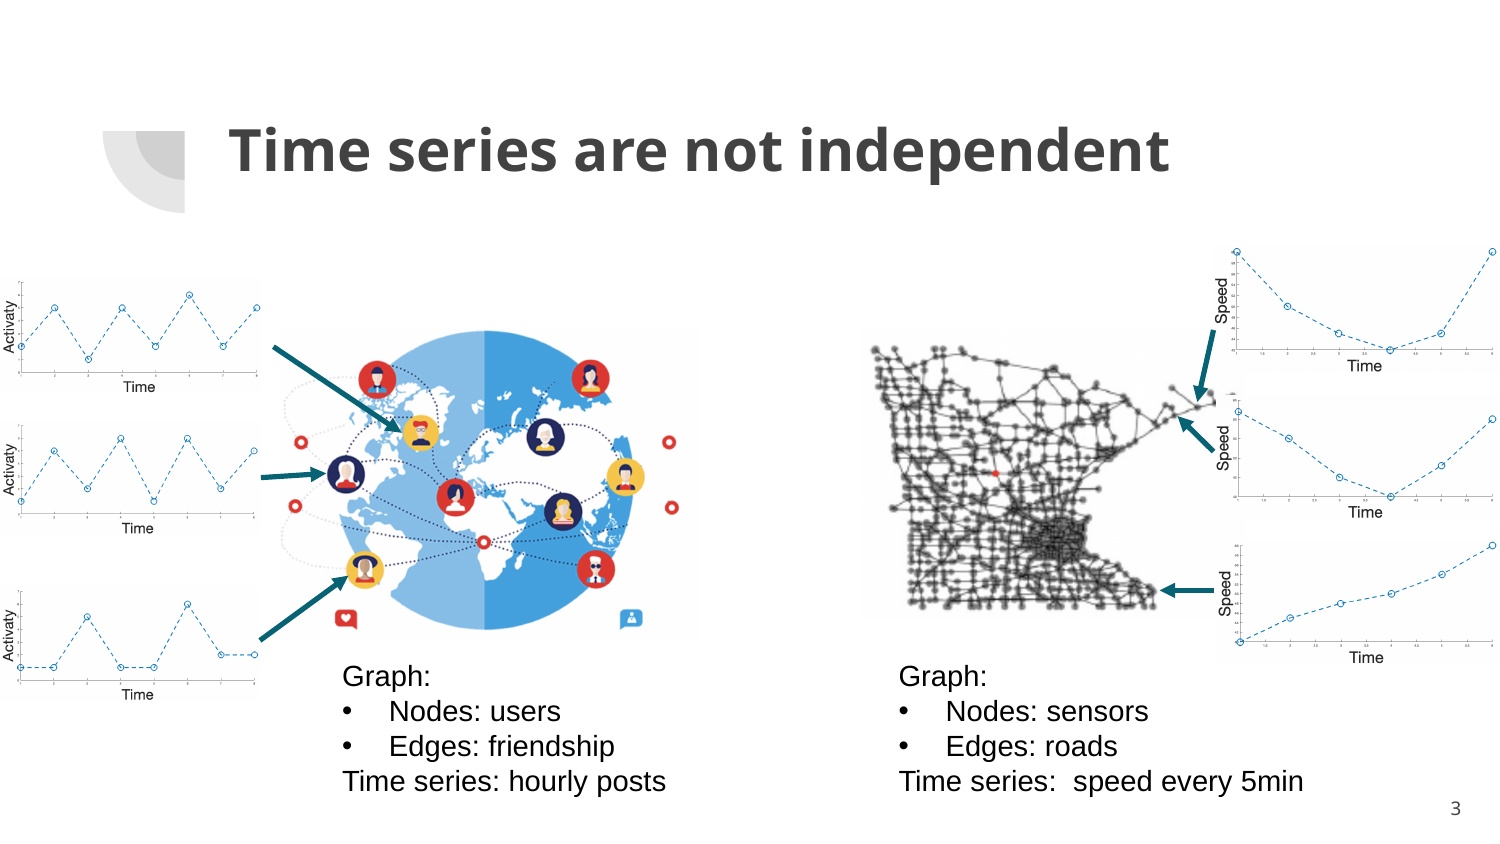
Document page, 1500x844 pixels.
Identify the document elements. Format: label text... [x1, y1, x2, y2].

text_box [260, 473, 327, 478]
picture [860, 245, 1500, 665]
picture [0, 419, 262, 536]
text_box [259, 575, 349, 641]
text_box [273, 346, 402, 434]
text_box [1177, 415, 1214, 452]
title Time series are not independent [213, 98, 1368, 263]
picture [279, 326, 701, 639]
picture [0, 277, 263, 394]
picture [0, 585, 261, 702]
text_box Graph: Nodes: sensors Edges: roads Time series: speed every 5min [883, 650, 1329, 805]
text_box Graph: Nodes: users Edges: friendship Time series: hourly posts [327, 650, 682, 805]
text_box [1197, 329, 1214, 403]
slide_number 3 [1386, 777, 1477, 842]
